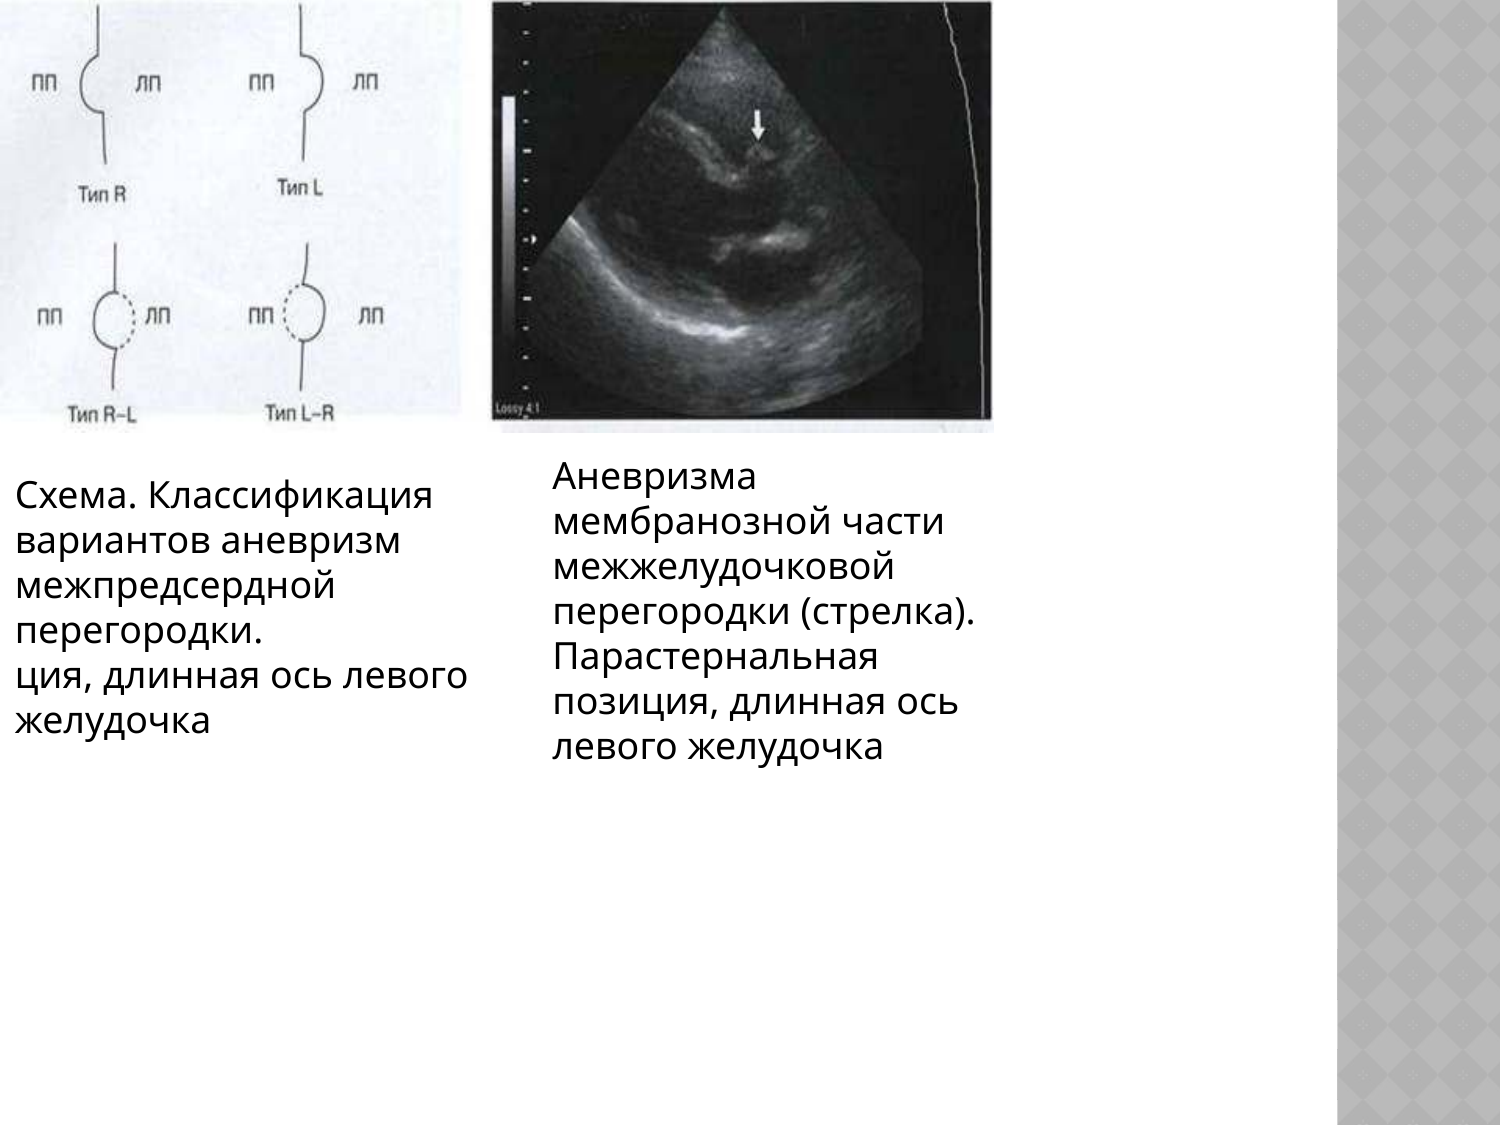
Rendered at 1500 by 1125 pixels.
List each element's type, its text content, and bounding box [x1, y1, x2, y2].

text_box Схема. Классификация вариантов аневризм межпредсердной перегородки. ция, длинная ось левого желудочка [0, 443, 491, 749]
picture [0, 0, 995, 433]
text_box Аневризма мембранозной части межжелудочковой перегородки (стрелка). Парастернальная позиция, длинная ось левого желудочка [537, 444, 1125, 774]
